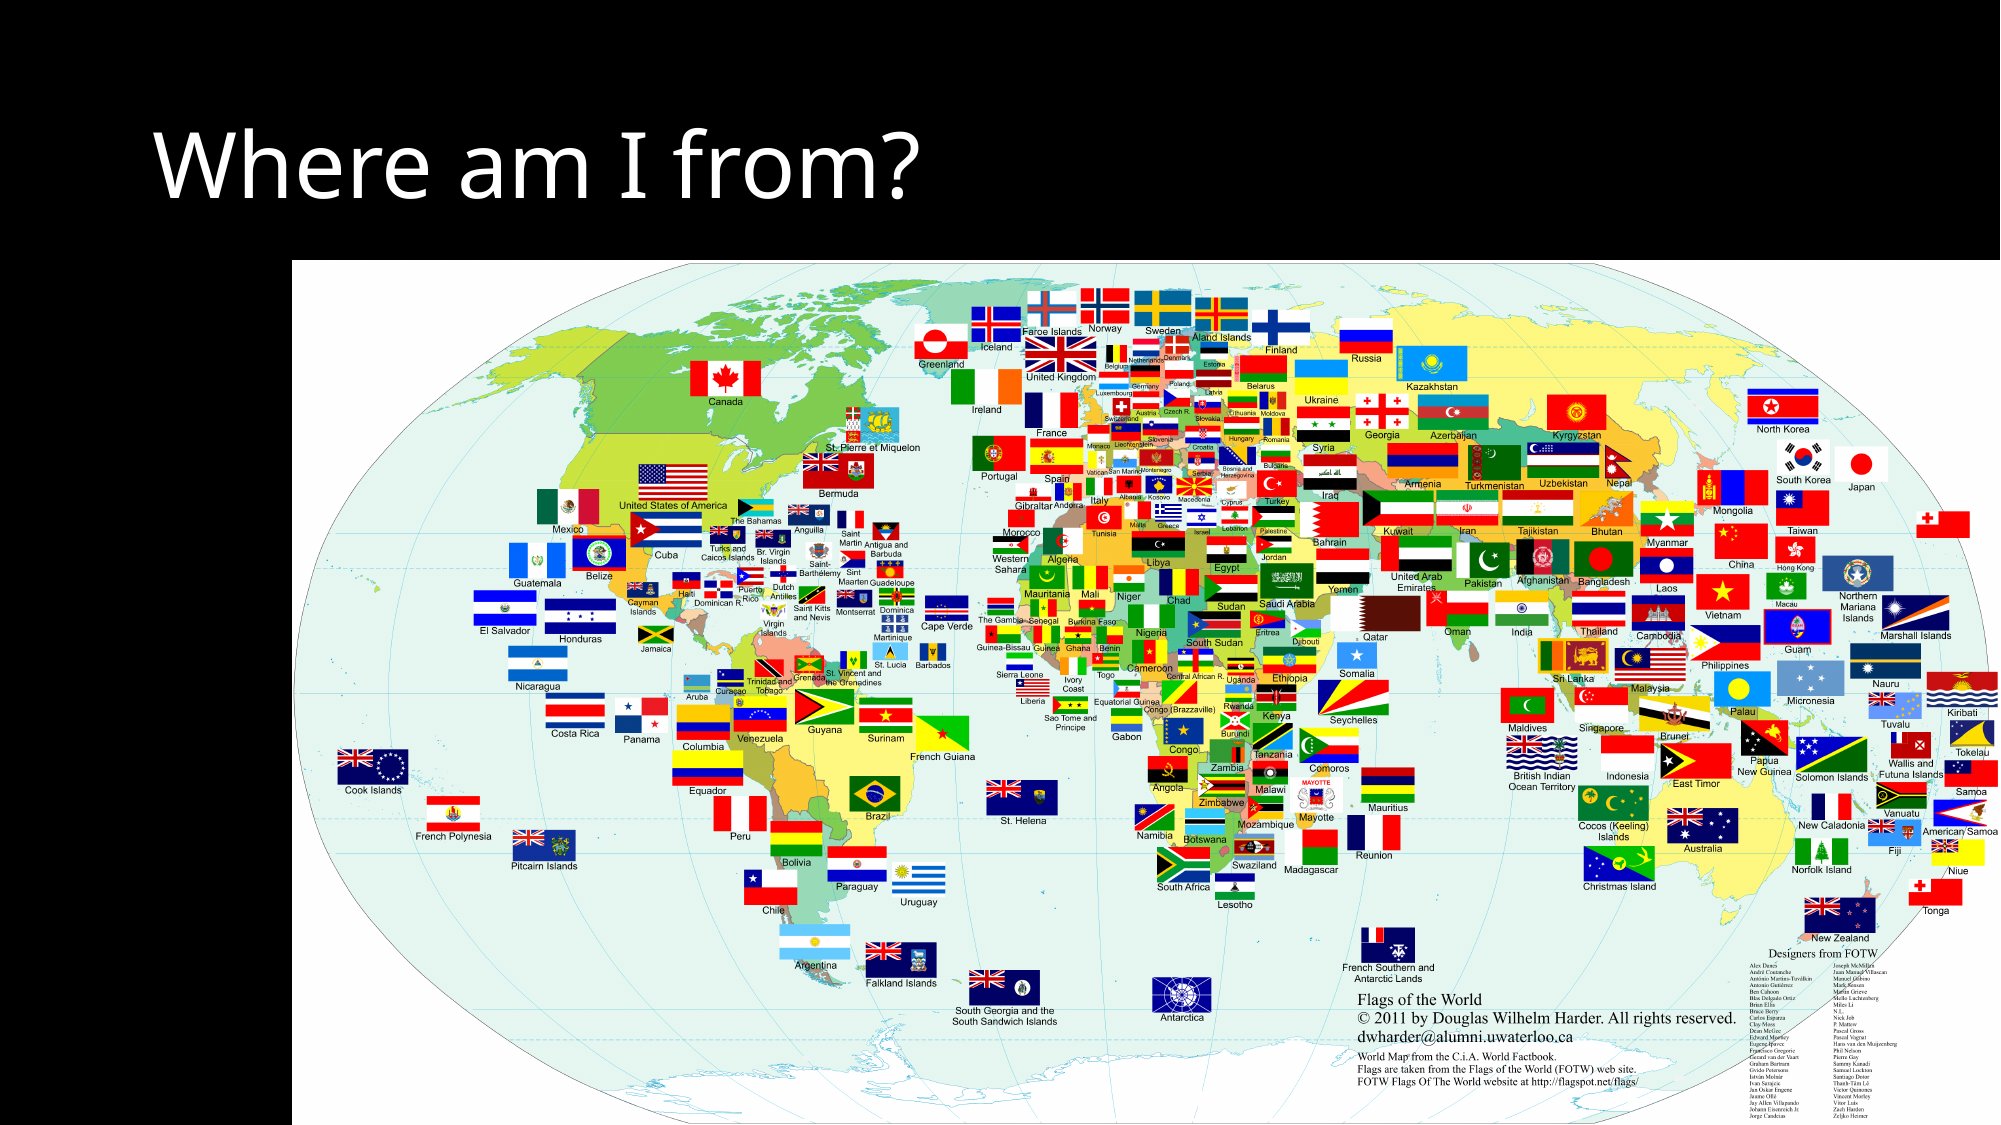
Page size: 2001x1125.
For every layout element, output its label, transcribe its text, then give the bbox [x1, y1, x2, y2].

picture [292, 260, 2000, 1125]
title Where am I from? [137, 59, 1863, 278]
